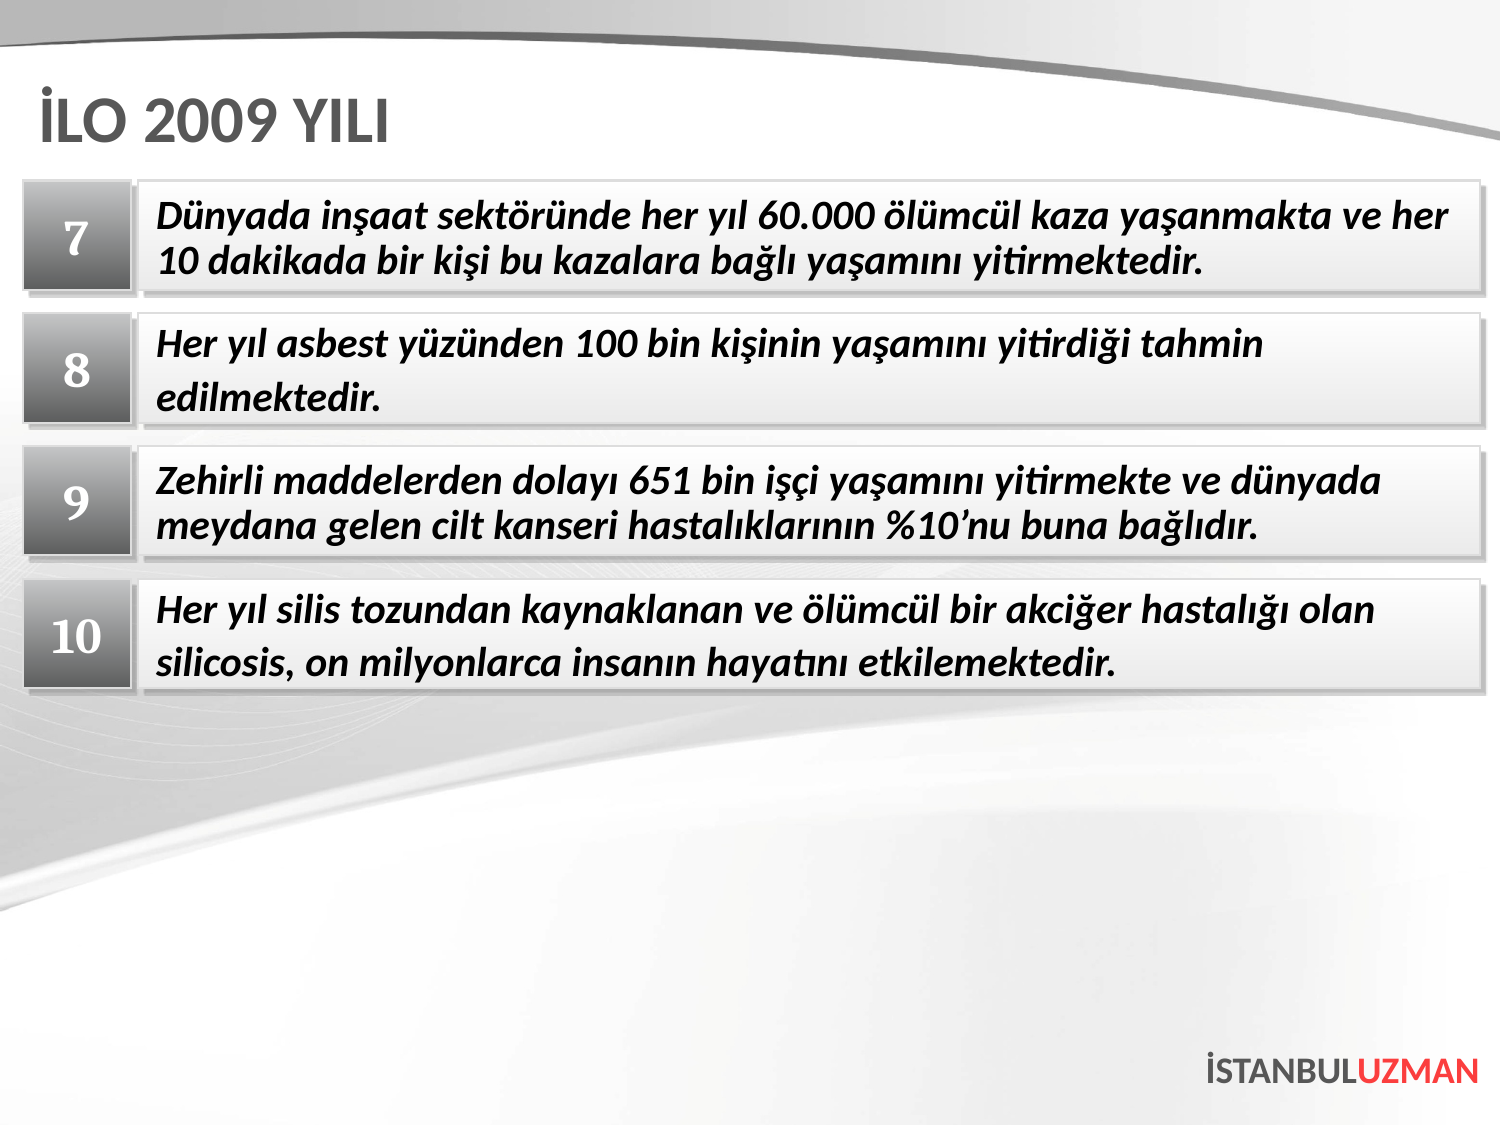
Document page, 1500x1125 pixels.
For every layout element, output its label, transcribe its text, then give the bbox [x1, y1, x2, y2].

text_box Zehirli maddelerden dolayı 651 bin işçi yaşamını yitirmekte ve dünyada meydana gelen cilt kanseri hastalıklarının %10’nu buna bağlıdır. [138, 446, 1480, 556]
text_box 8 [23, 313, 131, 423]
text_box Her yıl silis tozundan kaynaklanan ve ölümcül bir akciğer hastalığı olan silicosis, on milyonlarca insanın hayatını etkilemektedir. [138, 578, 1480, 689]
text_box Dünyada inşaat sektöründe her yıl 60.000 ölümcül kaza yaşanmakta ve her 10 dakikada bir kişi bu kazalara bağlı yaşamını yitirmektedir. [138, 180, 1480, 290]
picture [0, 0, 1500, 1124]
text_box 9 [23, 446, 131, 556]
text_box Her yıl asbest yüzünden 100 bin kişinin yaşamını yitirdiği tahmin edilmektedir. [138, 313, 1480, 423]
text_box 7 [23, 180, 131, 290]
text_box 10 [23, 578, 131, 689]
text_box İLO 2009 YILI [38, 67, 1485, 174]
text_box İSTANBULUZMAN [1133, 1046, 1480, 1125]
